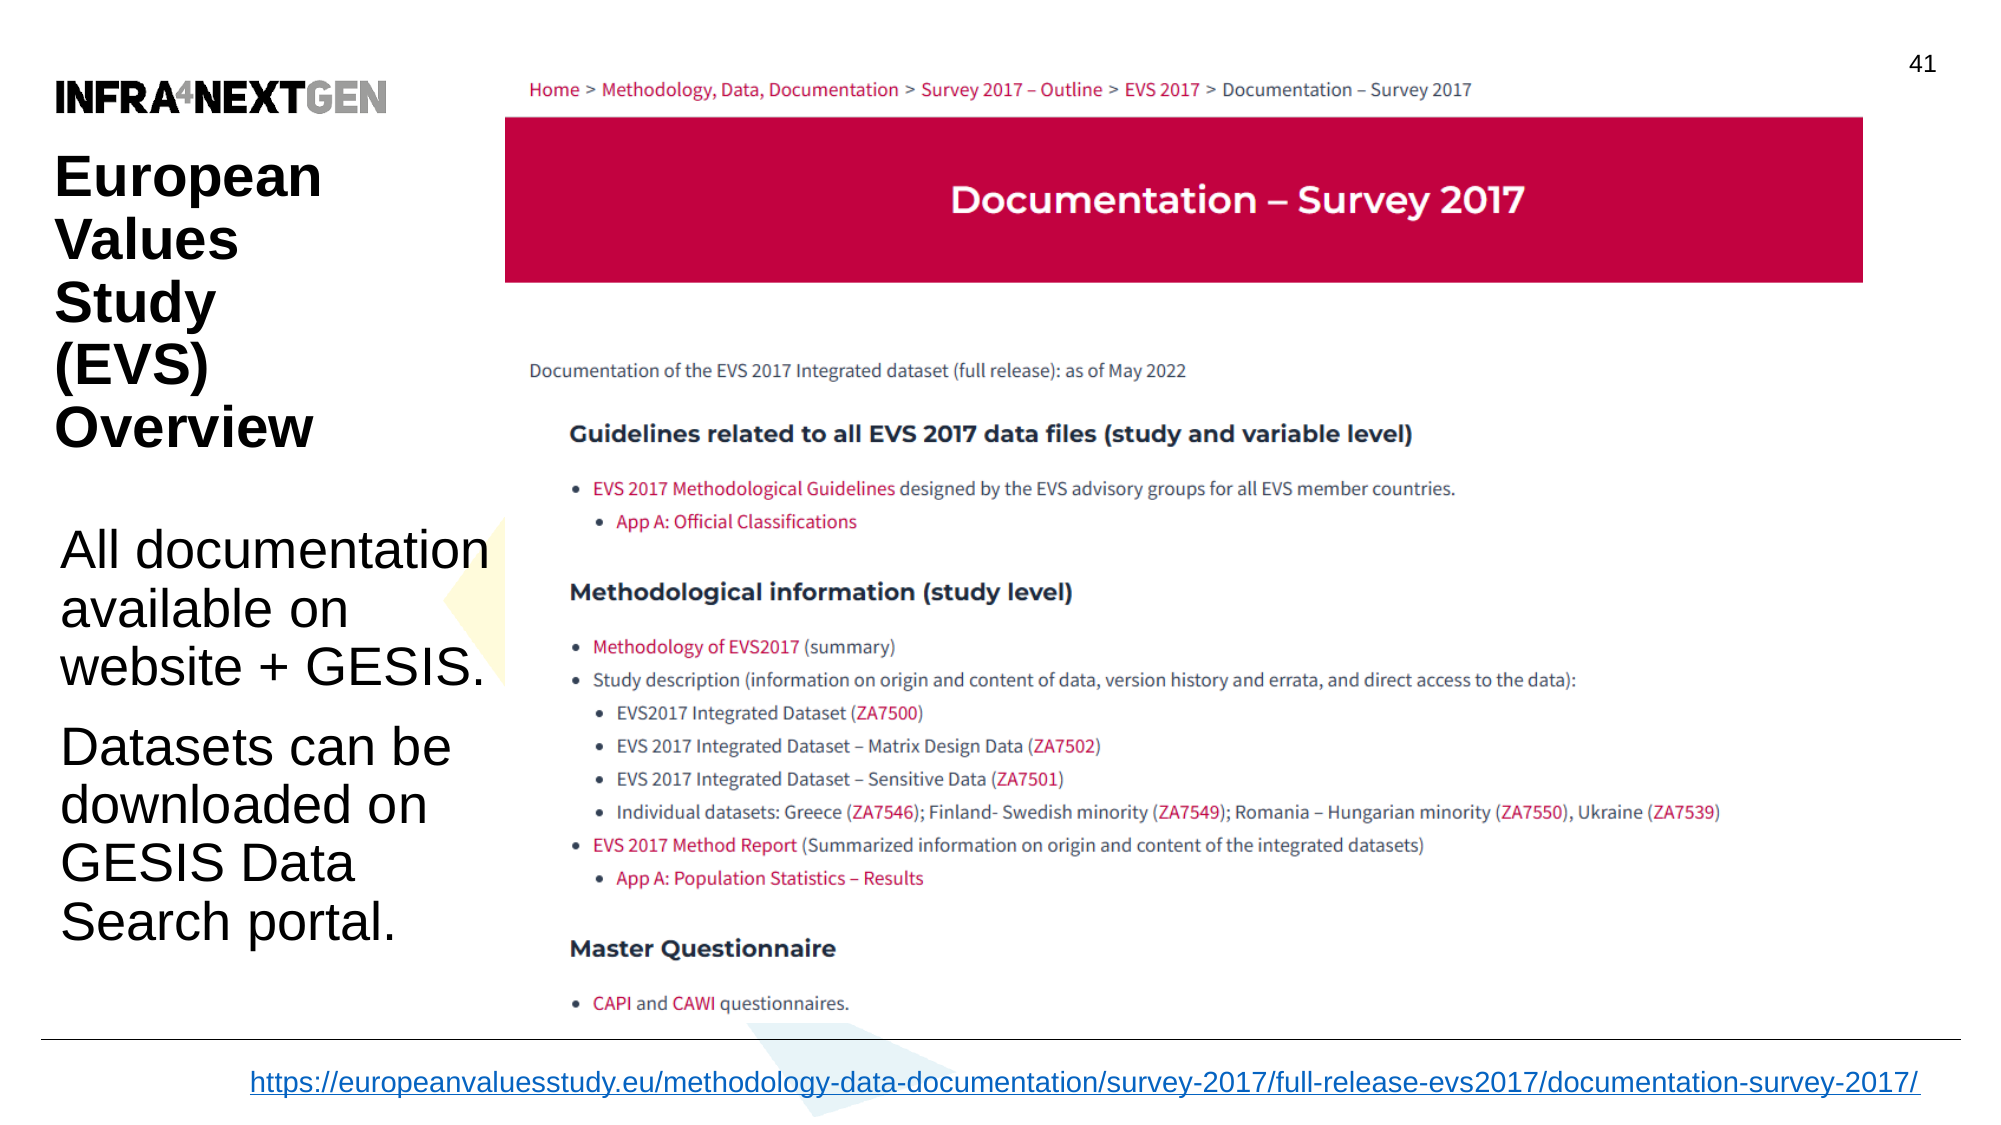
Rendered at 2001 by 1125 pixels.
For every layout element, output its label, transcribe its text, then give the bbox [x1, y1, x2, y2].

picture [0, 35, 2000, 1125]
slide_number 41 [1502, 39, 1953, 100]
title European Values Study (EVS) Overview [39, 138, 387, 468]
text_box https://europeanvaluesstudy.eu/methodology-data-documentation/survey-2017/full-release-evs2017/documentation-survey-2017/ [235, 1047, 1978, 1113]
list All documentation available on website + GESIS. Datasets can be downloaded on GESIS Data Search portal. [45, 514, 533, 1125]
